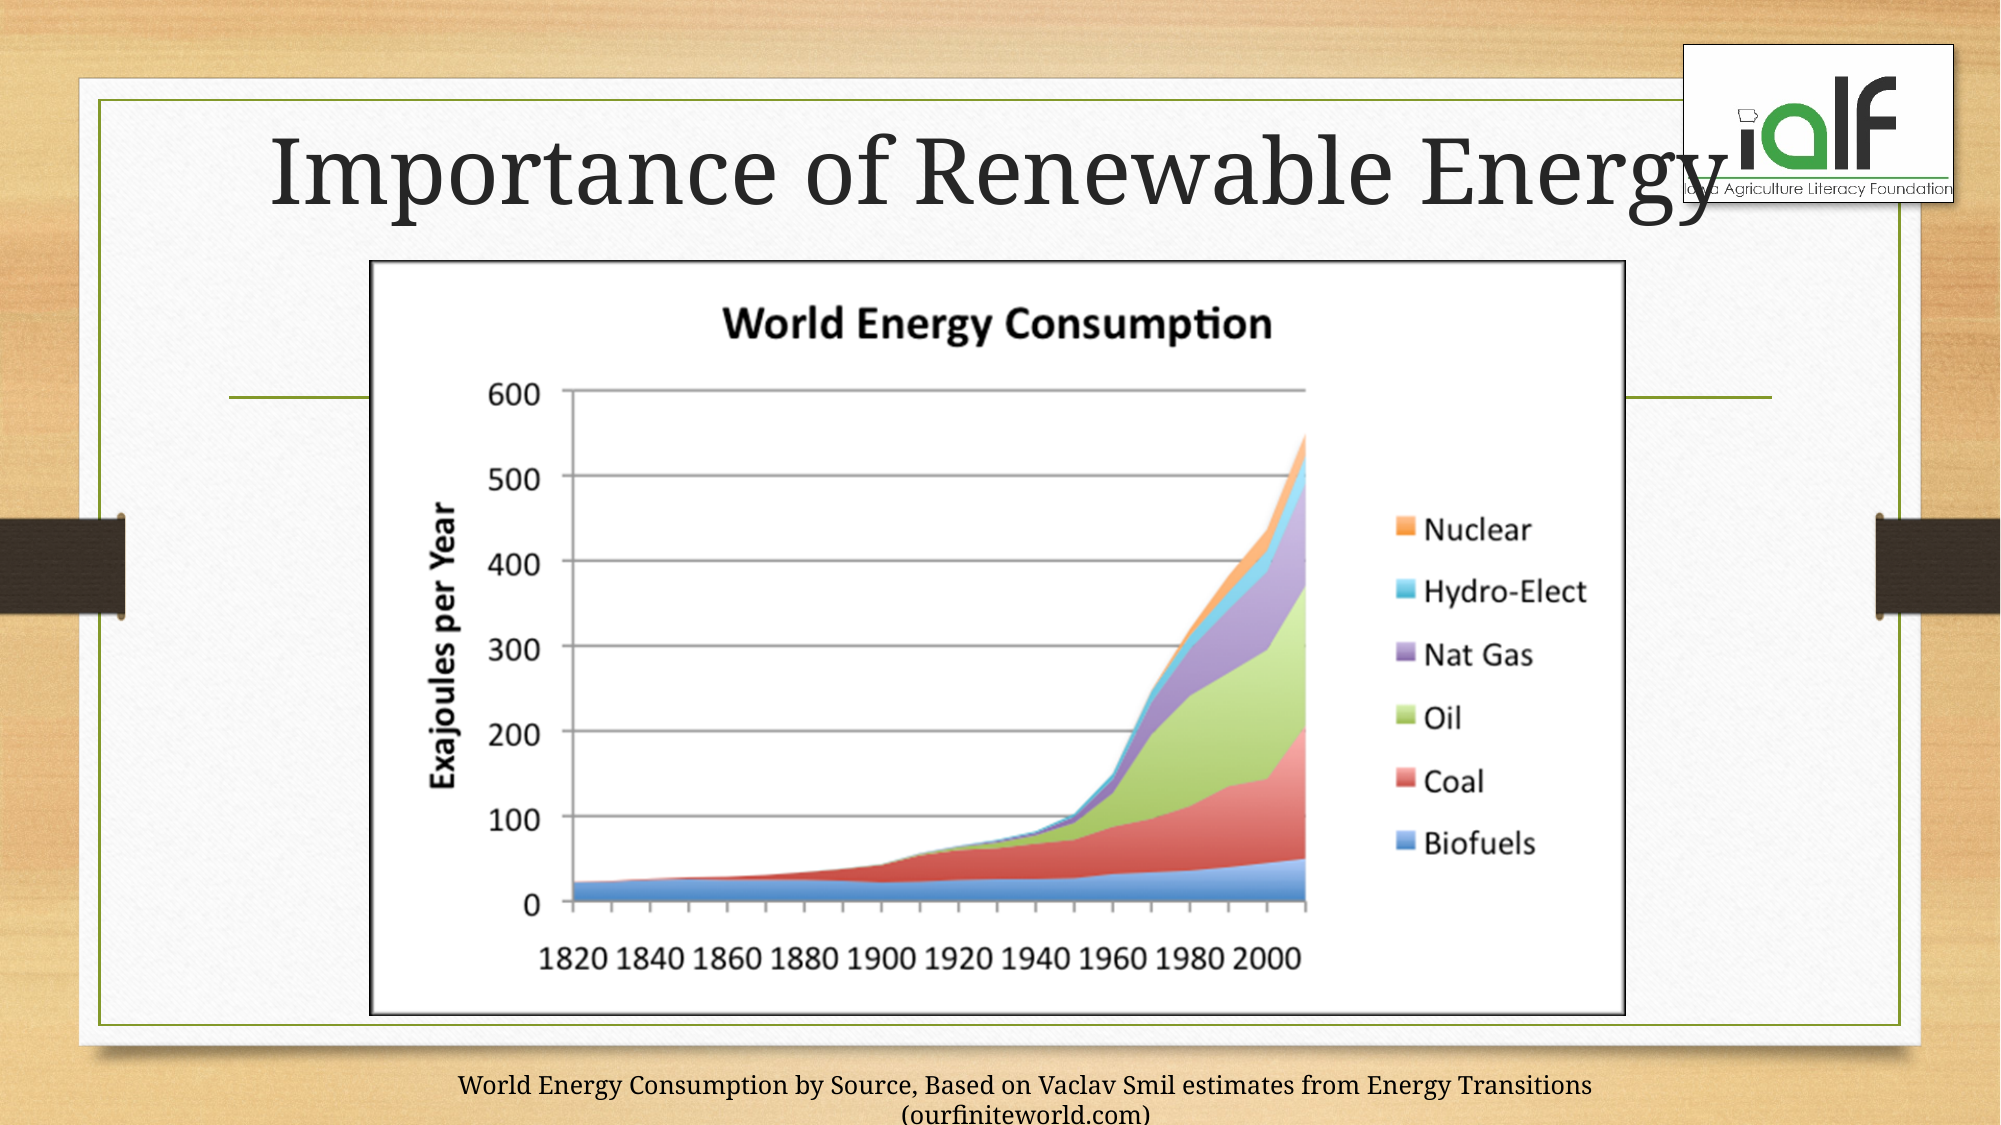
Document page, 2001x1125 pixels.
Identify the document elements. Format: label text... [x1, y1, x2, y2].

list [368, 260, 1627, 1016]
picture [0, 0, 2001, 1125]
text_box World Energy Consumption by Source, Based on Vaclav Smil estimates from Energy Transitions (ourfiniteworld.com) [396, 1061, 1656, 1125]
title Importance of Renewable Energy [212, 61, 1788, 275]
